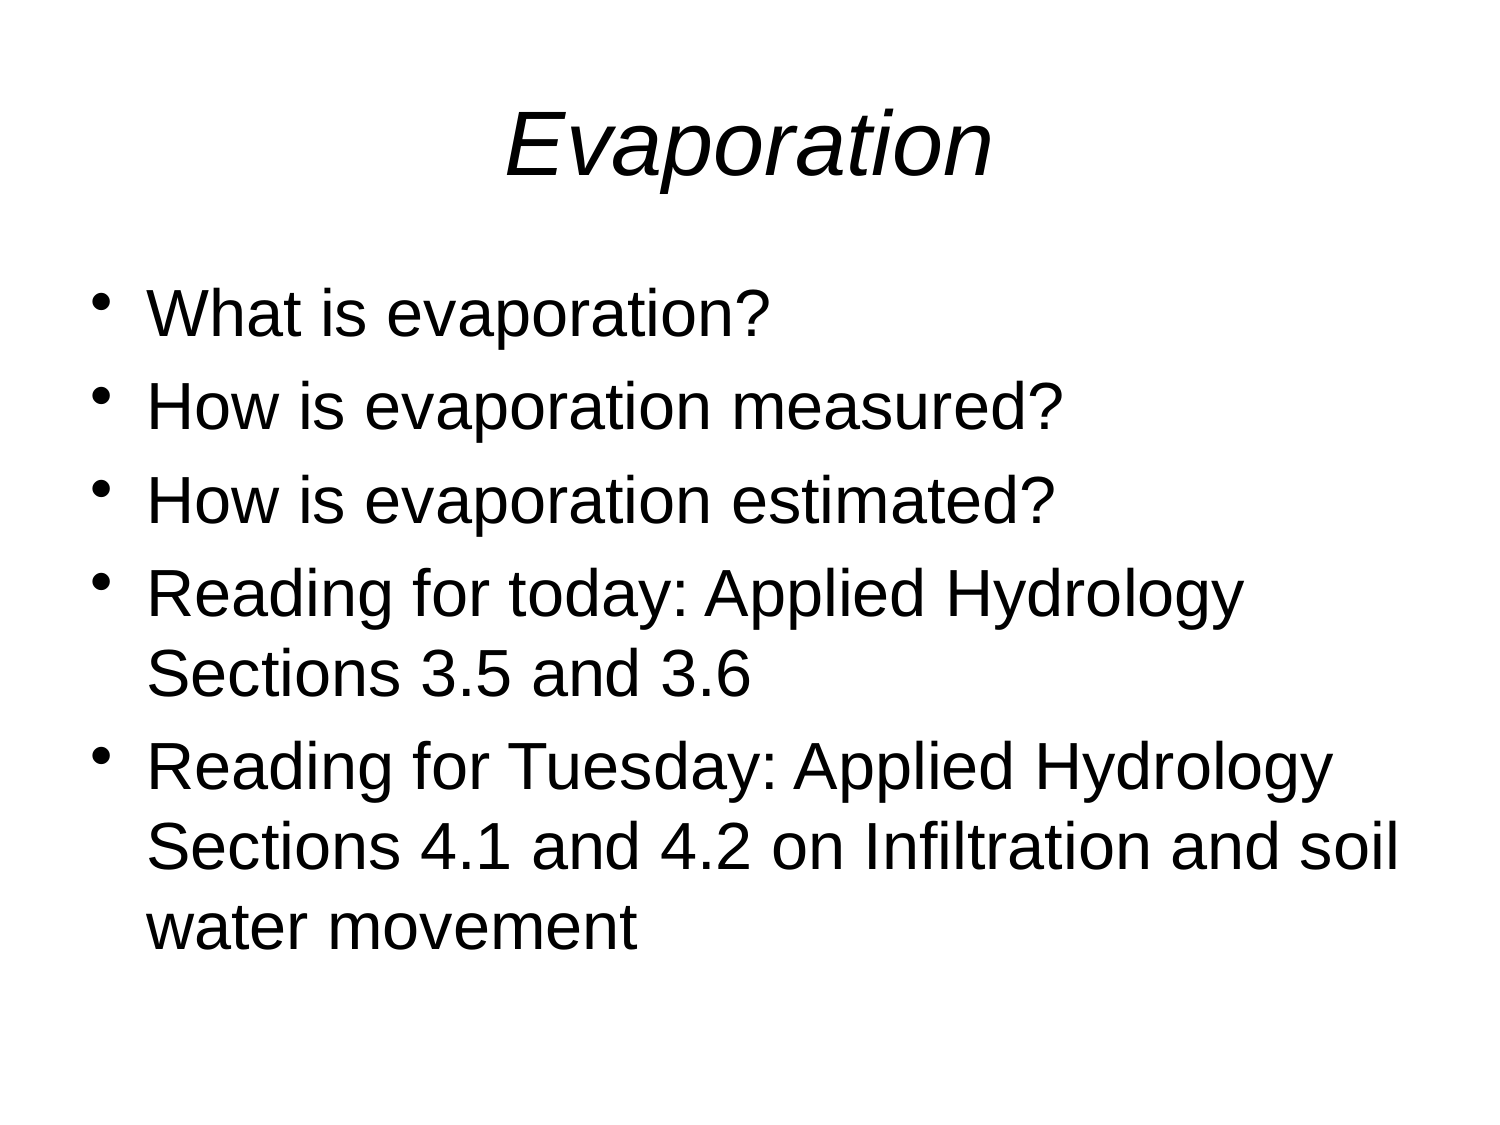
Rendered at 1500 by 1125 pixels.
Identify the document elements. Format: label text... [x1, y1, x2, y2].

list What is evaporation? How is evaporation measured? How is evaporation estimated? Reading for today: Applied Hydrology Sections 3.5 and 3.6 Reading for Tuesday: Applied Hydrology Sections 4.1 and 4.2 on Infiltration and soil water movement [75, 262, 1425, 1005]
title Evaporation [75, 45, 1425, 233]
